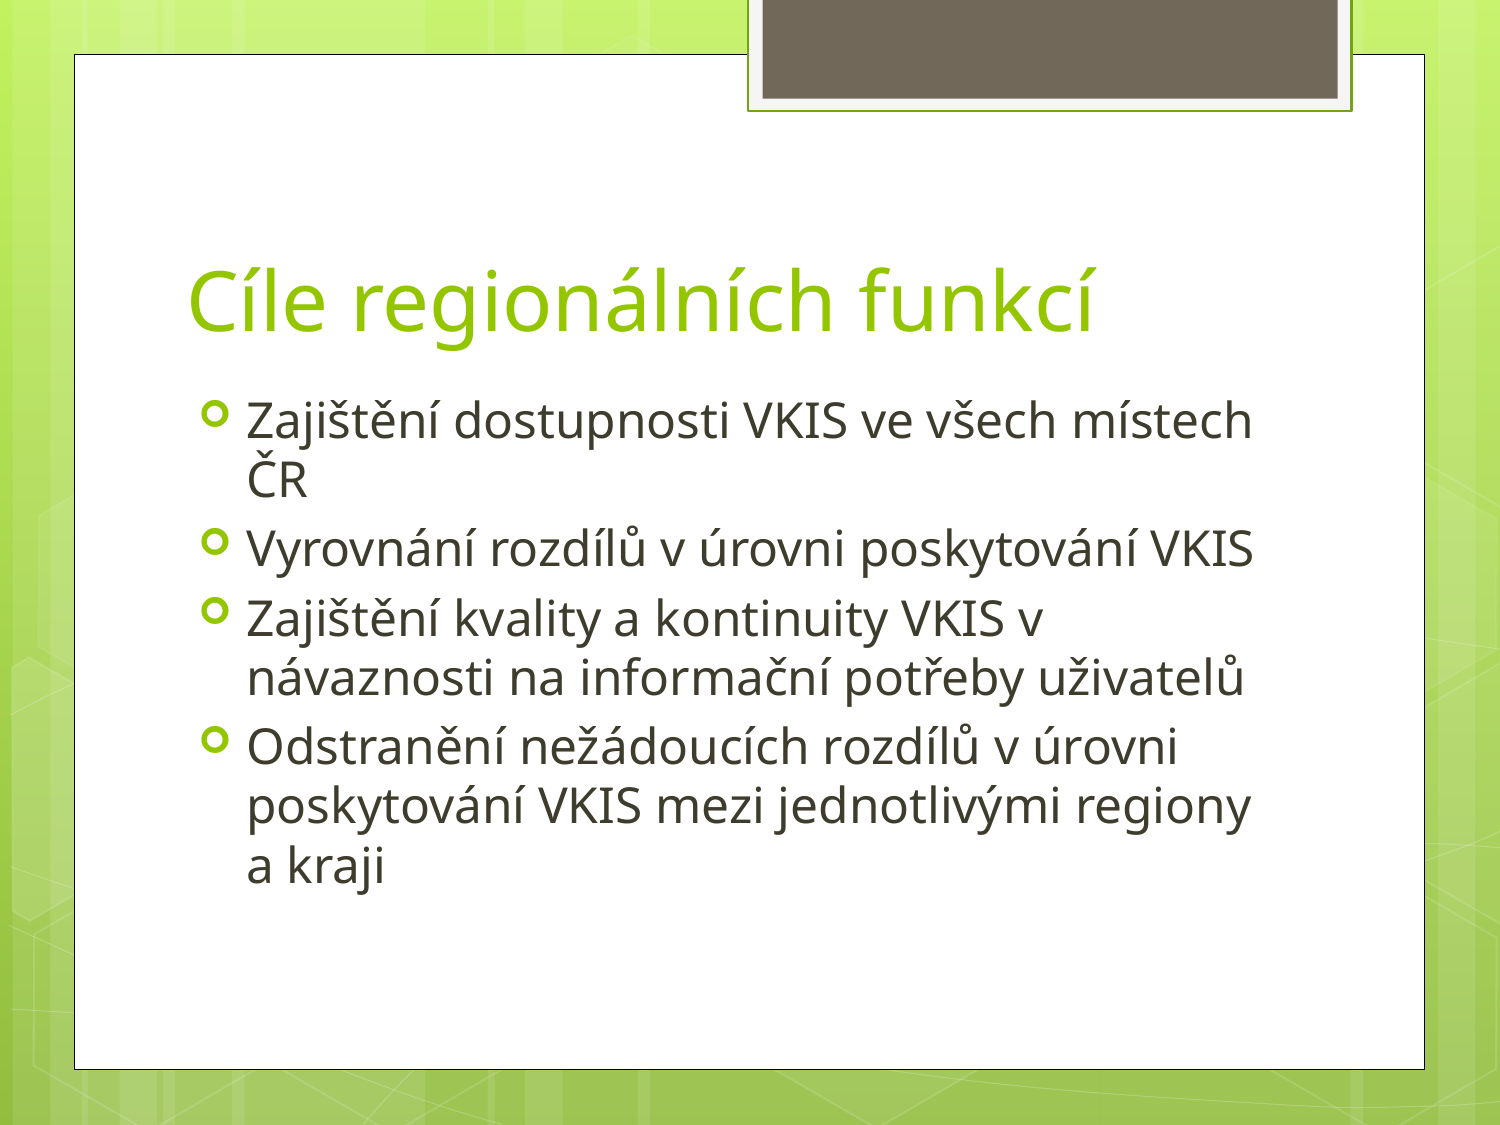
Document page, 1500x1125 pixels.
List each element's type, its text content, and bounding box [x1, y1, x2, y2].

list Zajištění dostupnosti VKIS ve všech místech ČR Vyrovnání rozdílů v úrovni poskytování VKIS Zajištění kvality a kontinuity VKIS v návaznosti na informační potřeby uživatelů Odstranění nežádoucích rozdílů v úrovni poskytování VKIS mezi jednotlivými regiony a kraji [171, 381, 1283, 957]
title Cíle regionálních funkcí [171, 168, 1324, 357]
